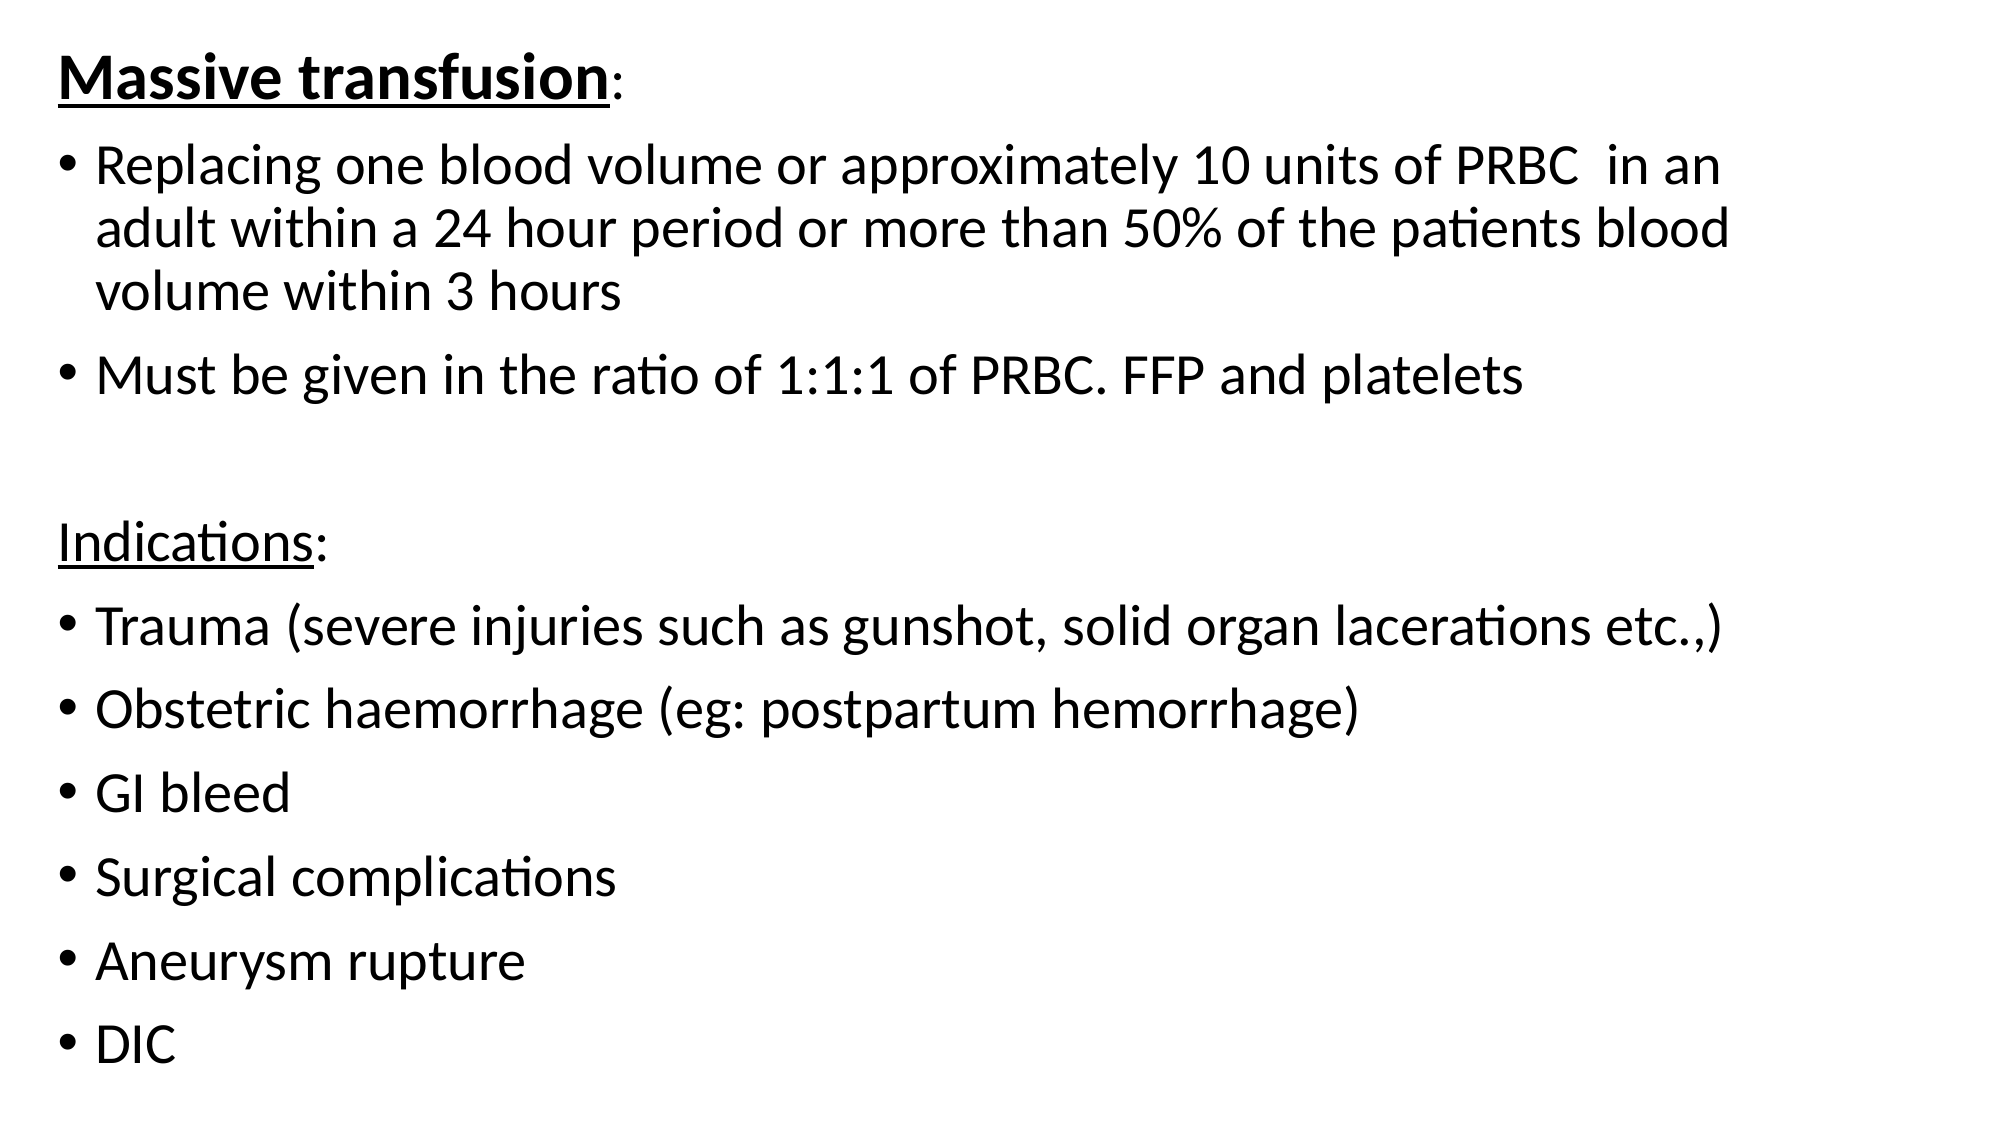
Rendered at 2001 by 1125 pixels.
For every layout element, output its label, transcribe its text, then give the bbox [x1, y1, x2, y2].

list Massive transfusion: Replacing one blood volume or approximately 10 units of PRBC in an adult within a 24 hour period or more than 50% of the patients blood volume within 3 hours Must be given in the ratio of 1:1:1 of PRBC. FFP and platelets Indications: Trauma (severe injuries such as gunshot, solid organ lacerations etc.,) Obstetric haemorrhage (eg: postpartum hemorrhage) GI bleed Surgical complications Aneurysm rupture DIC [42, 34, 1768, 1091]
